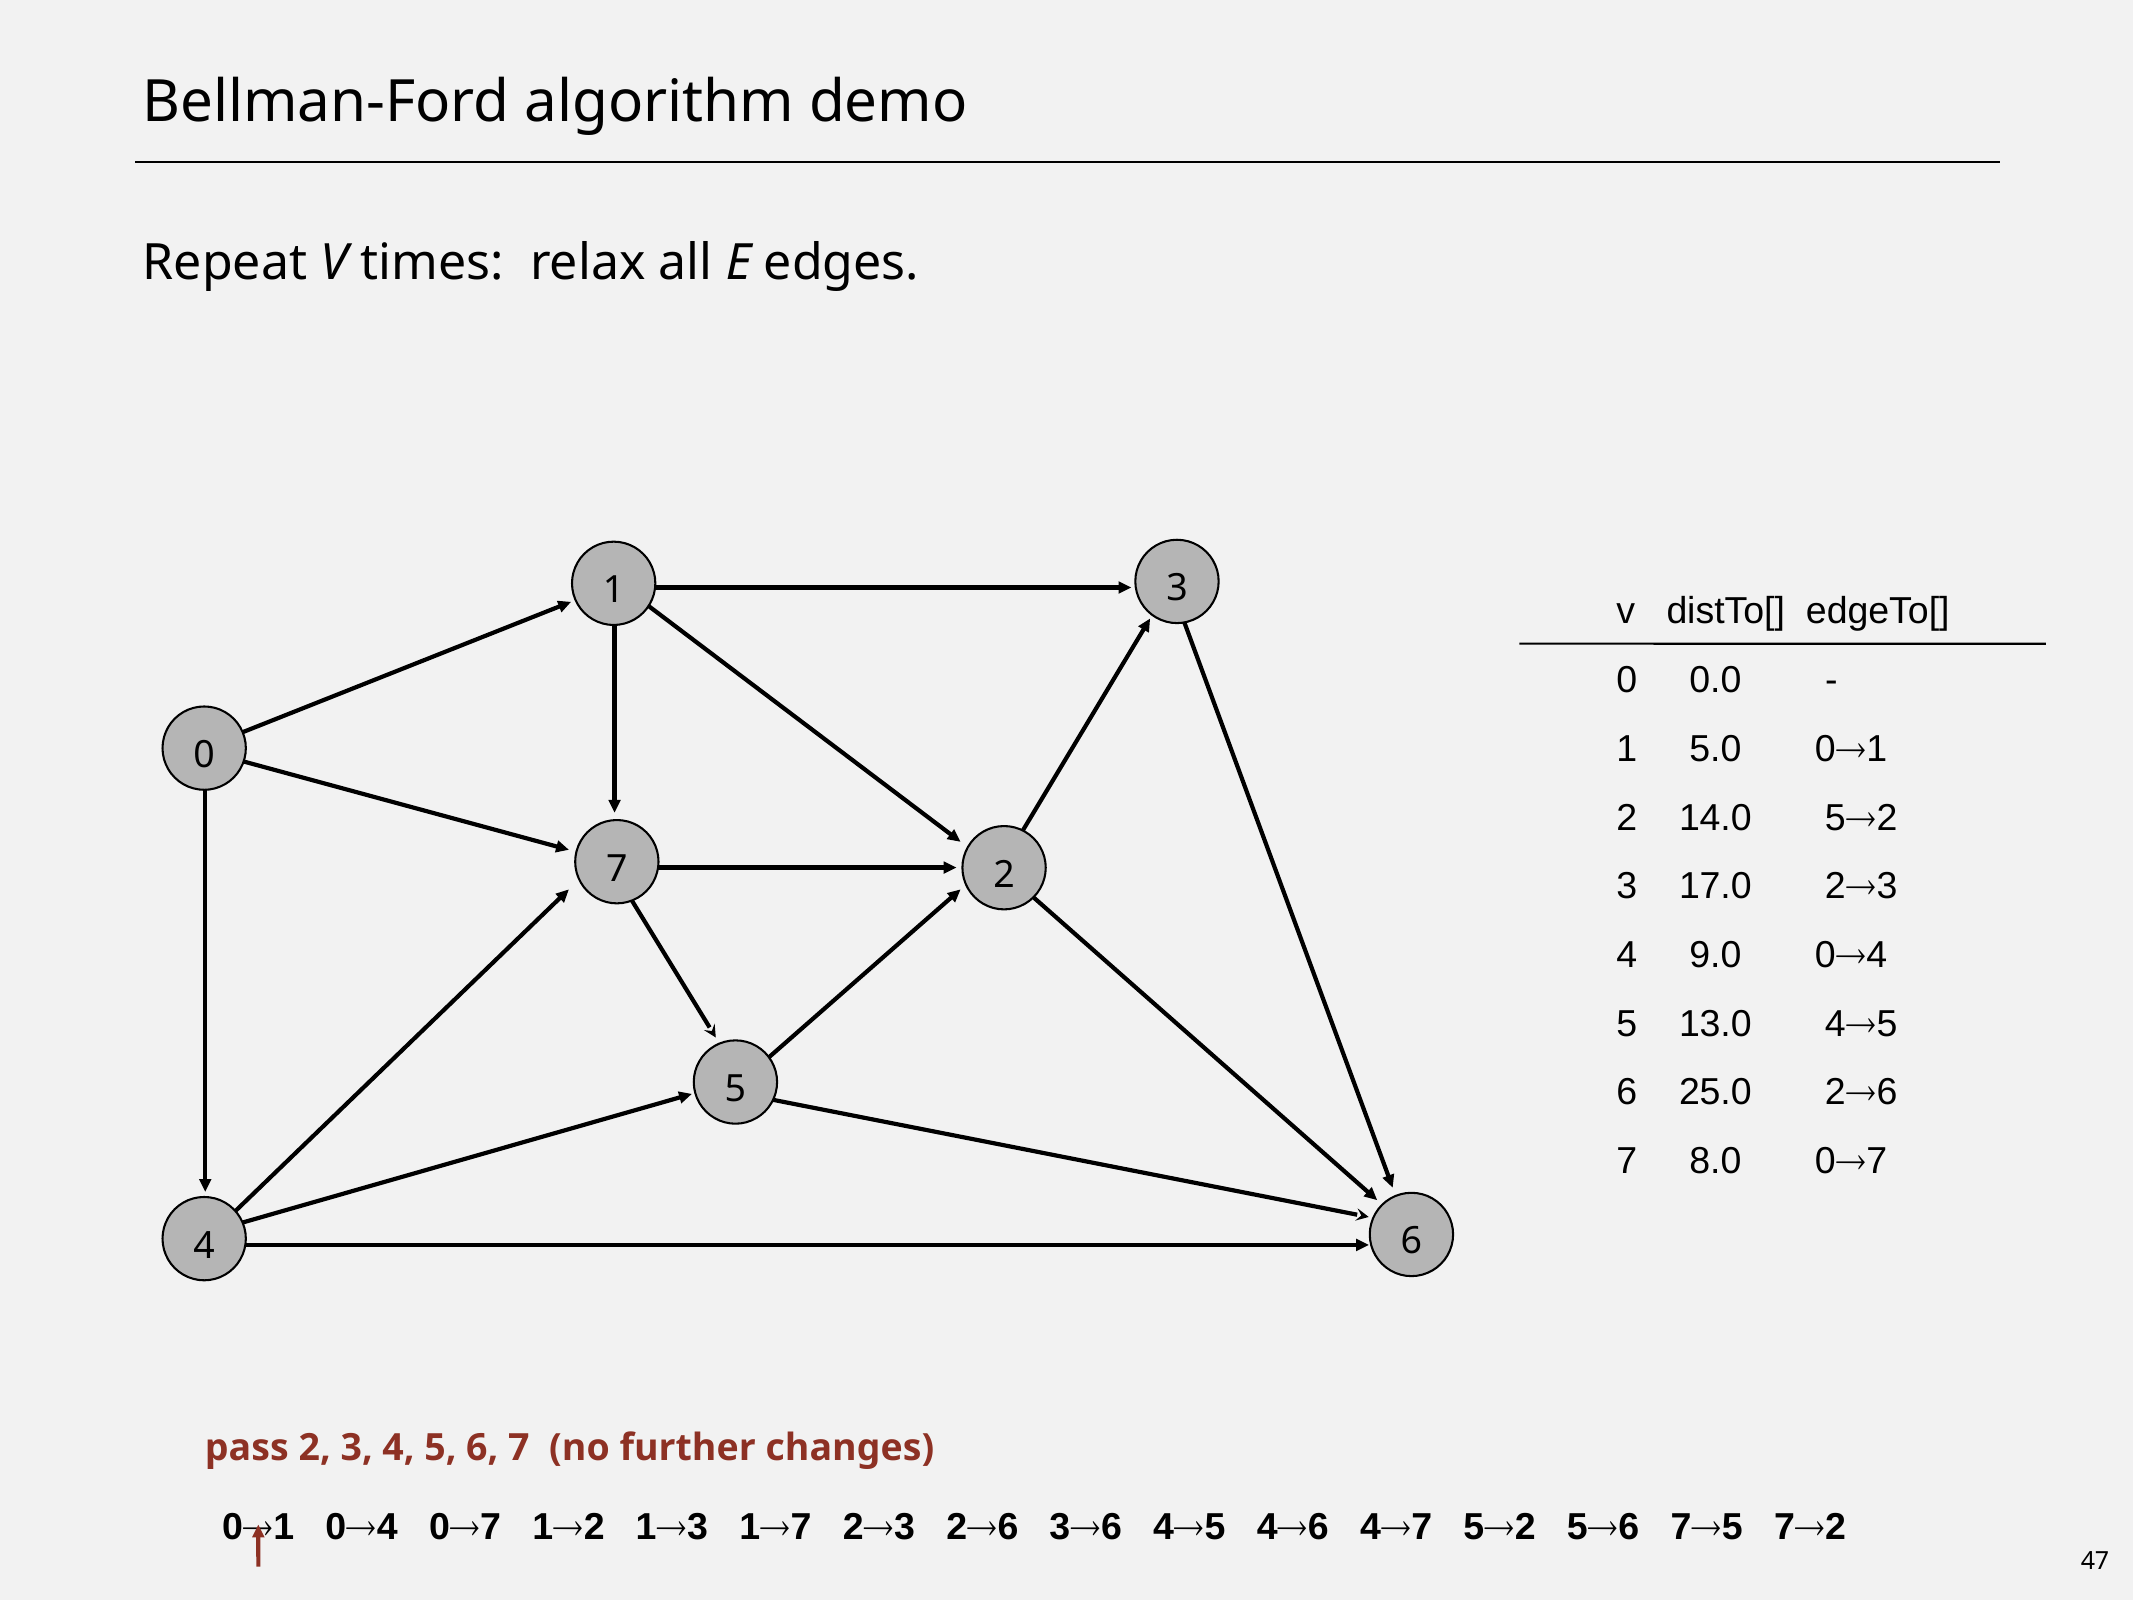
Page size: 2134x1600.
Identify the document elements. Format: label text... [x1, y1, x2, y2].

text_box [704, 1023, 716, 1038]
text_box [1184, 623, 1395, 1188]
text_box 3 [1135, 539, 1219, 624]
slide_number 47 [2069, 1538, 2121, 1586]
text_box [1034, 897, 1378, 1201]
text_box [236, 889, 569, 1211]
text_box [243, 1091, 692, 1223]
text_box 6 [1369, 1192, 1454, 1277]
text_box 2 [962, 826, 1046, 910]
text_box v distTo[] edgeTo[] 0 0.0 - 1 5.0 0®1 2 14.0 5®2 3 17.0 2®3 4 9.0 0®4 5 13.0 4®5 6 25.0 2®6 7 8.0 0®7 [1598, 644, 1969, 1190]
text_box 1 [572, 541, 656, 625]
text_box v distTo[] edgeTo[] 0 0.0 - 1 5.0 0®1 2 14.0 5®2 3 17.0 2®3 4 9.0 0®4 5 13.0 4®5 6 25.0 2®6 7 8.0 0®7 [1598, 554, 1969, 643]
text_box 0 [162, 706, 246, 790]
text_box [1022, 618, 1150, 830]
text_box [199, 790, 212, 1192]
text_box [246, 1238, 1369, 1252]
text_box 5 [693, 1040, 778, 1124]
text_box [656, 581, 1132, 594]
text_box 0®1 0®4 0®7 1®2 1®3 1®7 2®3 2®6 3®6 4®5 4®6 4®7 5®2 5®6 7®5 7®2 [204, 1470, 2000, 1555]
text_box [608, 625, 621, 813]
text_box [243, 600, 571, 733]
text_box [649, 606, 961, 842]
text_box [252, 1524, 265, 1567]
text_box 7 [575, 820, 659, 904]
text_box 4 [162, 1196, 246, 1281]
title Bellman-Ford algorithm demo [132, 0, 2001, 134]
text_box pass 2, 3, 4, 5, 6, 7 (no further changes) [187, 1391, 954, 1476]
list Repeat V times: relax all E edges. [132, 207, 2001, 1543]
text_box [1355, 1208, 1369, 1221]
text_box [244, 761, 569, 853]
text_box [769, 889, 961, 1057]
text_box [659, 861, 957, 874]
